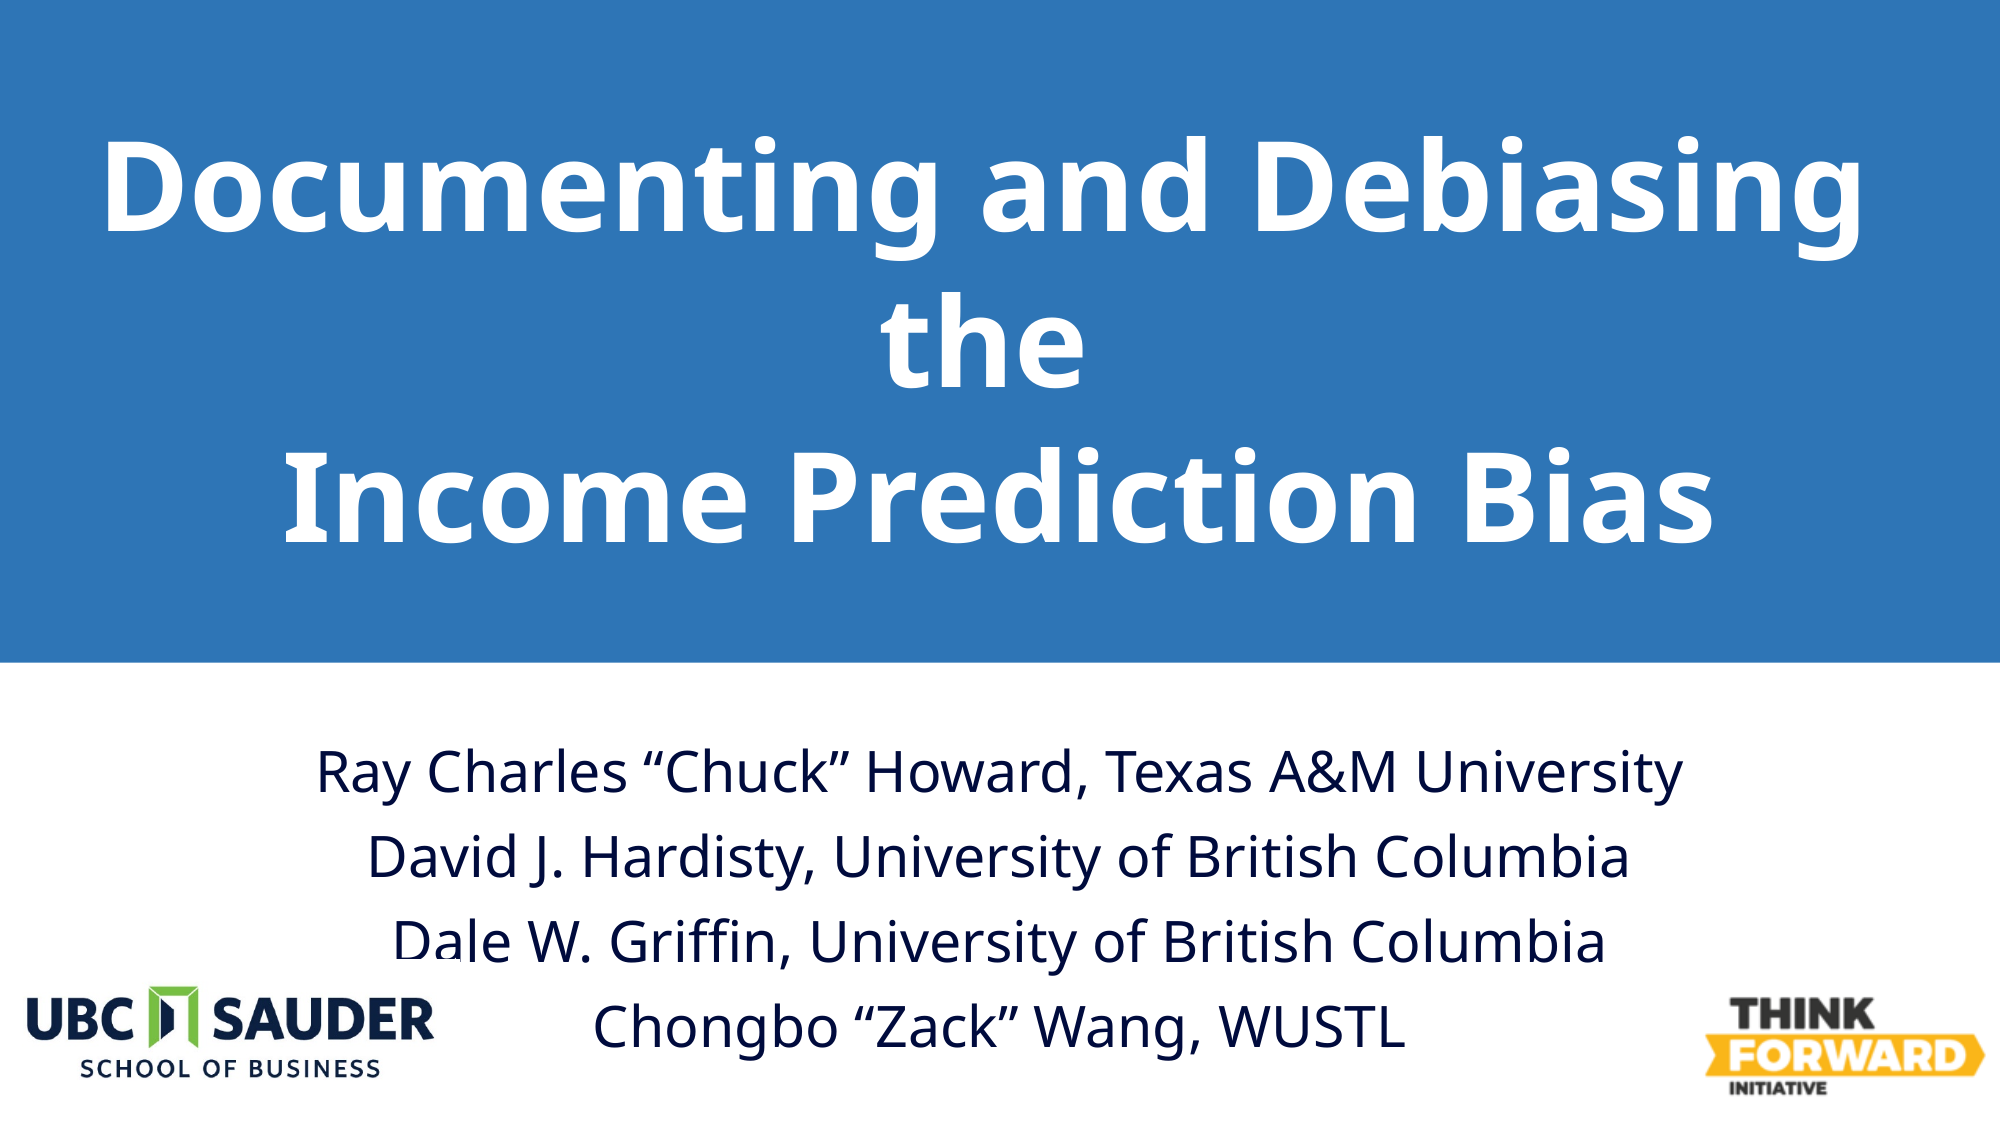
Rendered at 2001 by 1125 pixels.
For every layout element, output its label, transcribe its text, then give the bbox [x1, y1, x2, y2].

subtitle Documenting and Debiasing the Income Prediction Bias [0, 0, 2000, 663]
picture [0, 959, 460, 1104]
title Ray Charles “Chuck” Howard, Texas A&M University a David J. Hardisty, University of British Columbia a Dale W. Griffin, University of British Columbia a Chongbo “Zack” Wang, WUSTL [0, 732, 2000, 1068]
picture [1687, 886, 2000, 1125]
